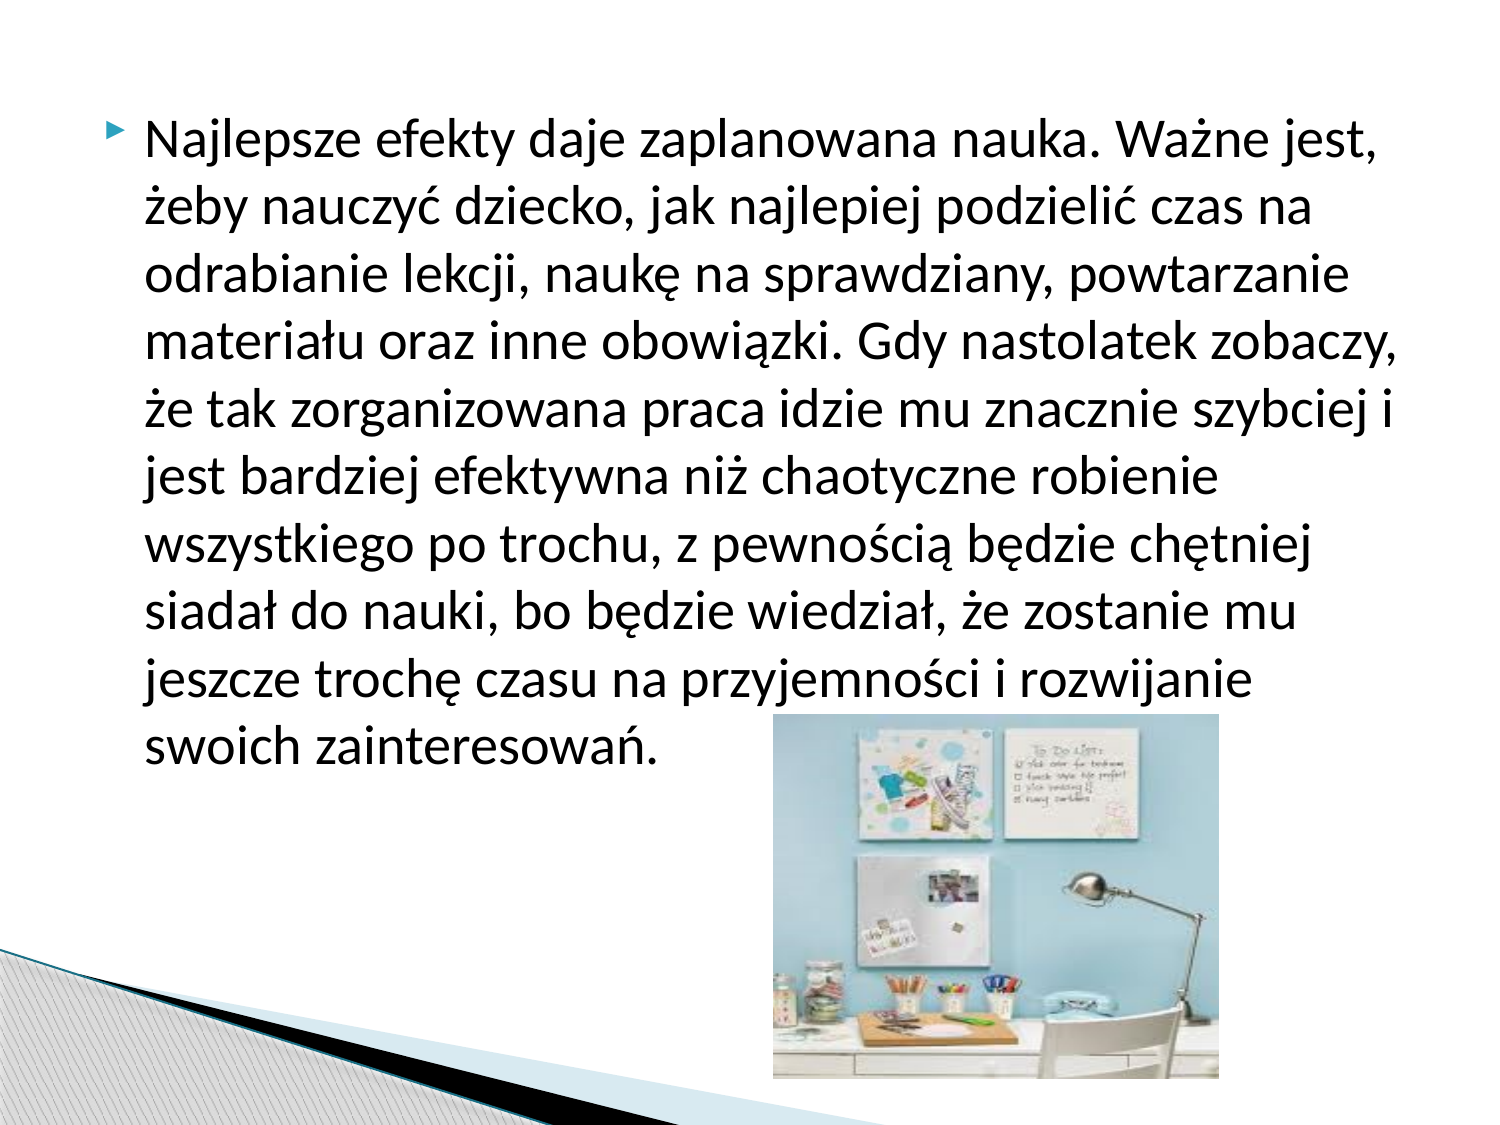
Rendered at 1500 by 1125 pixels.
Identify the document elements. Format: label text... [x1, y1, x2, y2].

list Najlepsze efekty daje zaplanowana nauka. Ważne jest, żeby nauczyć dziecko, jak najlepiej podzielić czas na odrabianie lekcji, naukę na sprawdziany, powtarzanie materiału oraz inne obowiązki. Gdy nastolatek zobaczy, że tak zorganizowana praca idzie mu znacznie szybciej i jest bardziej efektywna niż chaotyczne robienie wszystkiego po trochu, z pewnością będzie chętniej siadał do nauki, bo będzie wiedział, że zostanie mu jeszcze trochę czasu na przyjemności i rozwijanie swoich zainteresowań. [70, 93, 1421, 942]
picture [773, 714, 1219, 1079]
